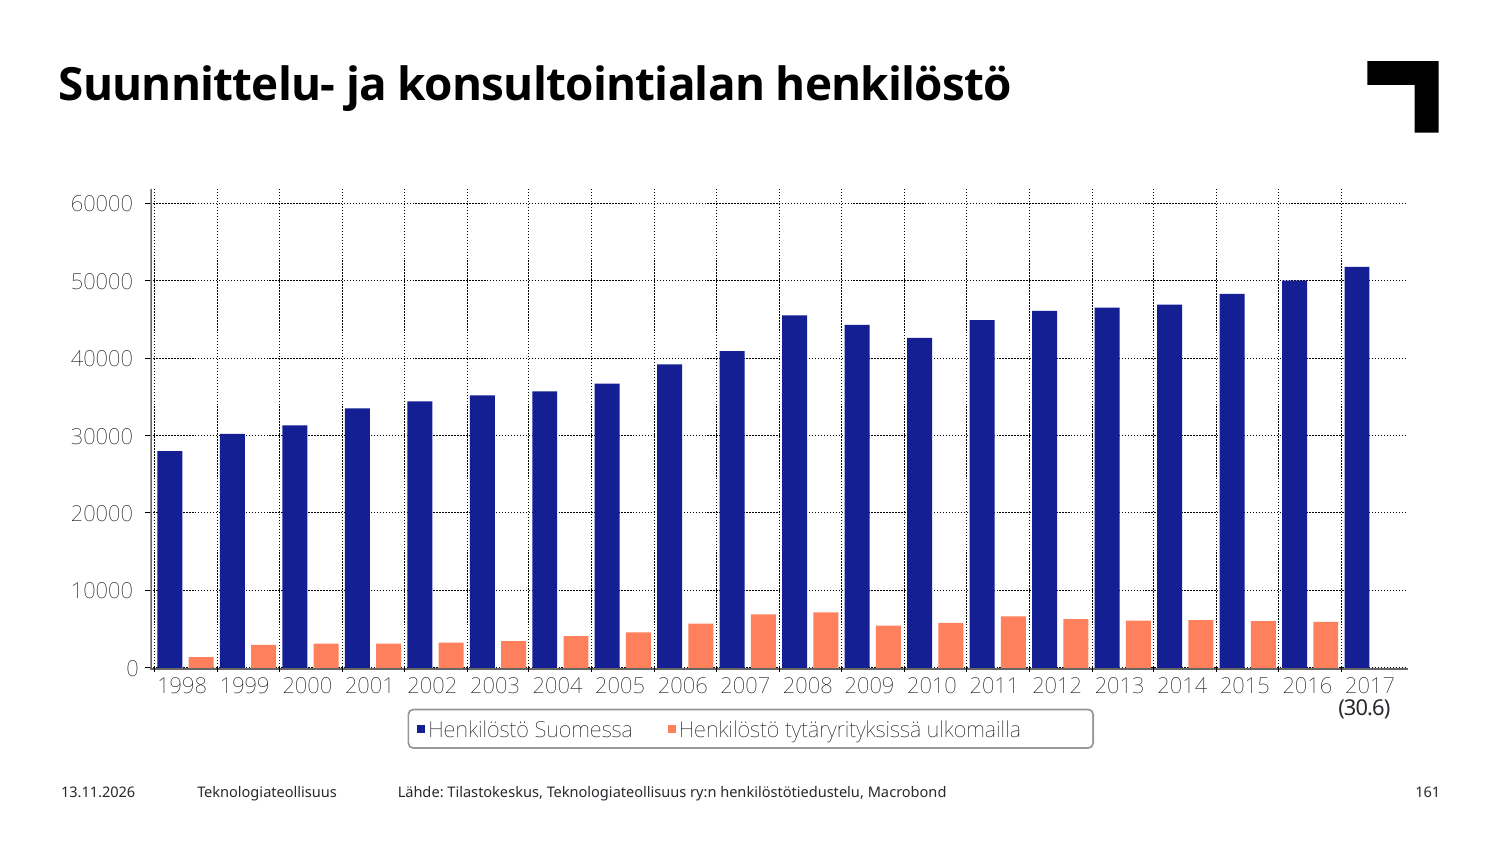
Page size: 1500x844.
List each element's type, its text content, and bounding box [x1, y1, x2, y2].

list Lähde: Tilastokeskus, Teknologiateollisuus ry:n henkilöstötiedustelu, Macrobond [382, 775, 1034, 803]
list Suunnittelu- ja konsultointialan henkilöstö [41, 46, 1353, 153]
footer Teknologiateollisuus [182, 775, 382, 803]
slide_number 161 [1313, 775, 1456, 803]
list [62, 180, 1439, 763]
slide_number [46, 775, 182, 803]
